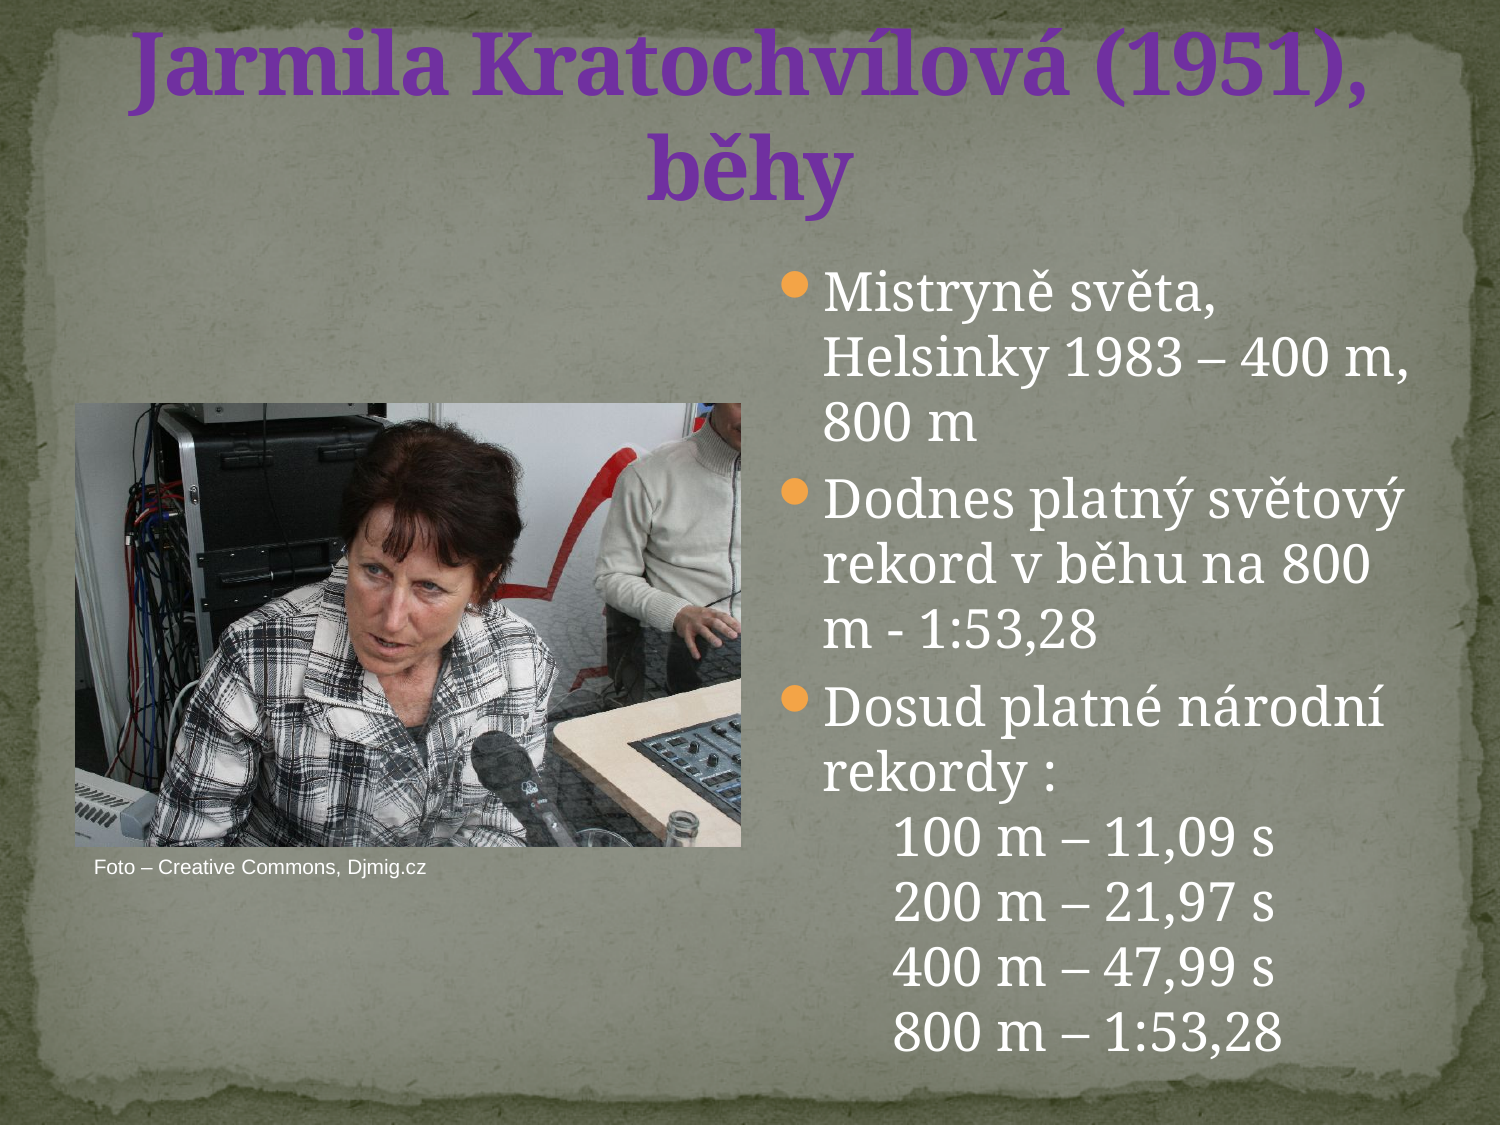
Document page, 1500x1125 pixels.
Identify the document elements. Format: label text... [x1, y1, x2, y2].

title Jarmila Kratochvílová (1951), běhy [74, 24, 1425, 225]
text_box Foto – Creative Commons, Djmig.cz [78, 854, 442, 886]
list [76, 404, 739, 847]
list Mistryně světa, Helsinky 1983 – 400 m, 800 m Dodnes platný světový rekord v běhu na 800 m - 1:53,28 Dosud platné národní rekordy : 100 m – 11,09 s 200 m – 21,97 s 400 m – 47,99 s 800 m – 1:53,28 [762, 249, 1429, 1001]
